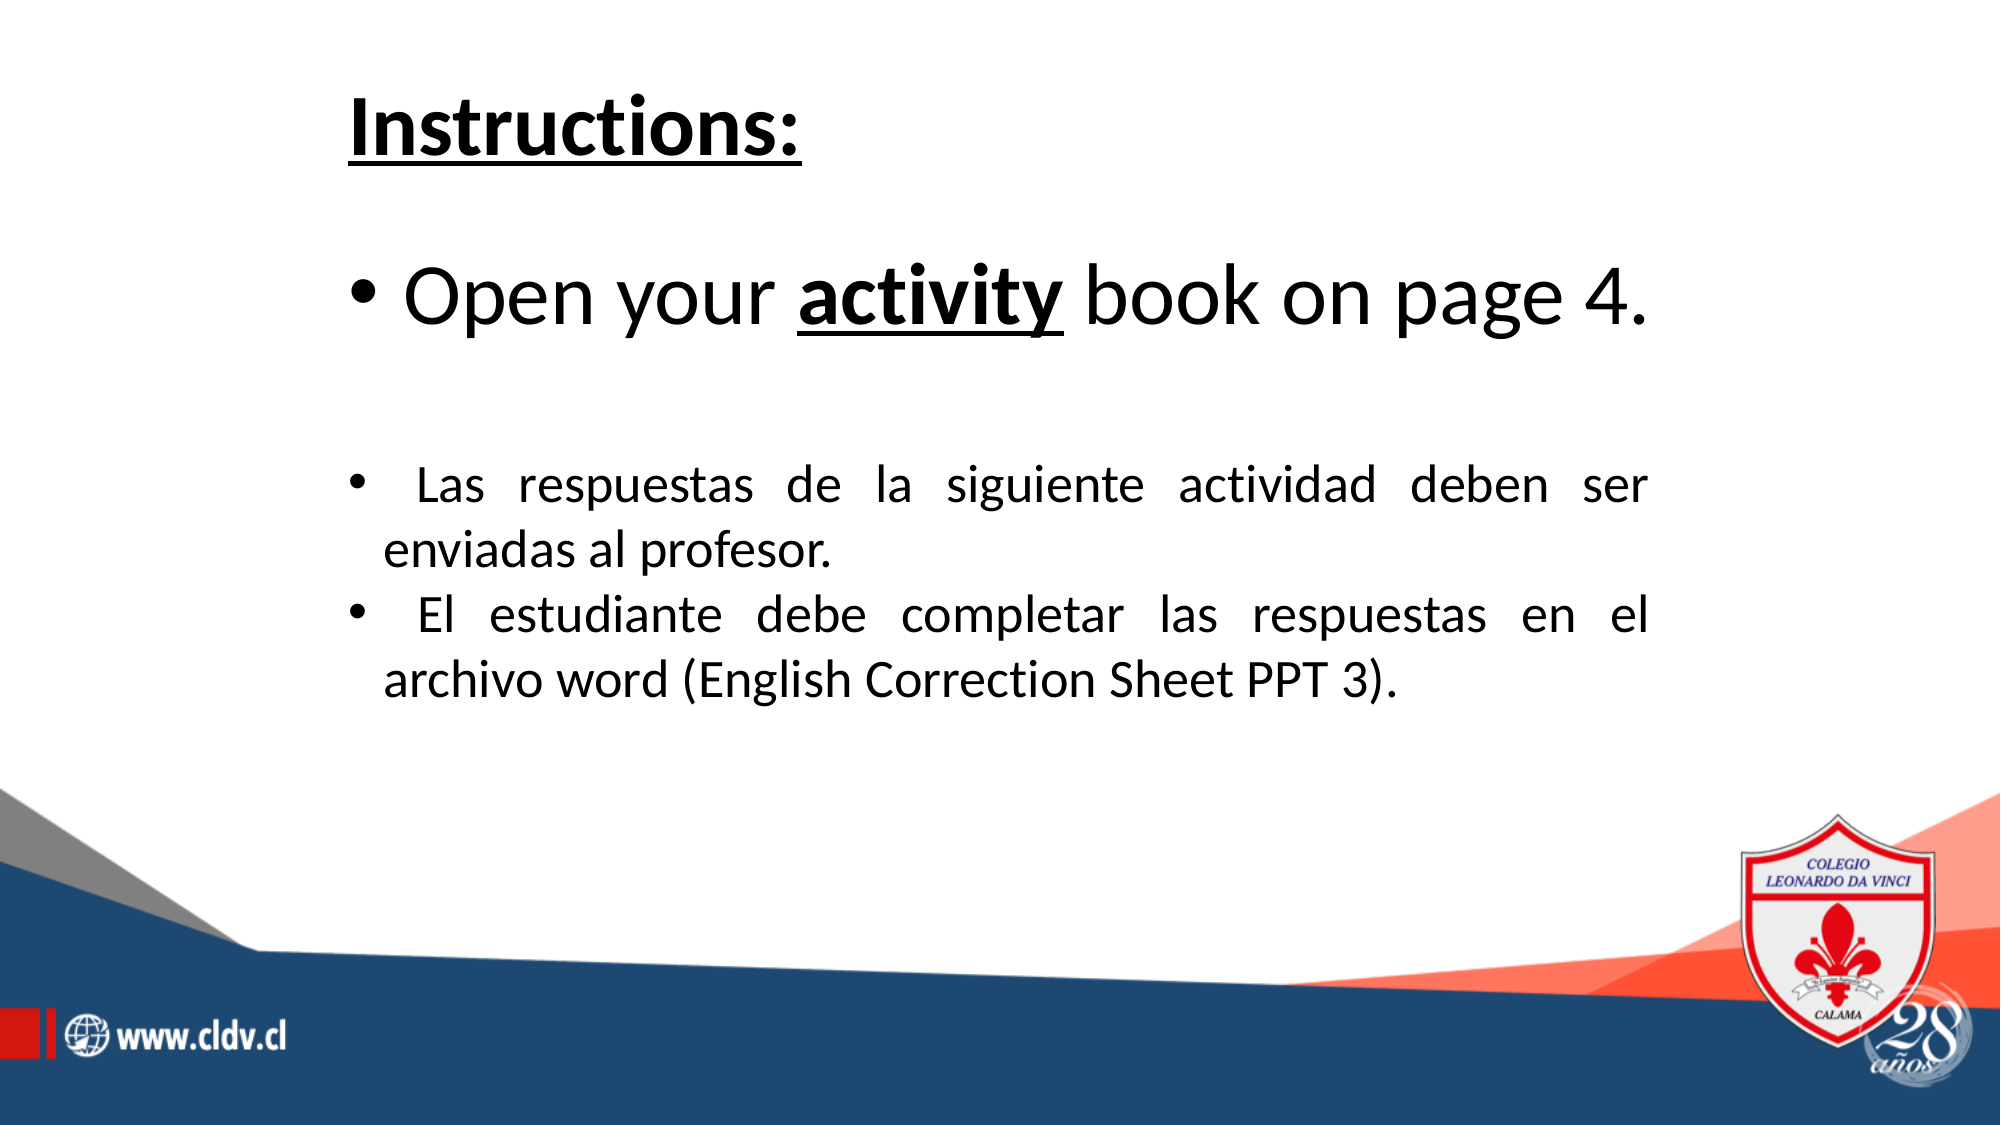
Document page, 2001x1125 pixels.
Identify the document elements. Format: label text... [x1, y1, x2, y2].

text_box Instructions: [333, 60, 1667, 181]
text_box Las respuestas de la siguiente actividad deben ser enviadas al profesor. El estudiante debe completar las respuestas en el archivo word (English Correction Sheet PPT 3). [333, 441, 1667, 716]
picture [0, 786, 2000, 1125]
text_box Open your activity book on page 4. [333, 230, 1667, 350]
